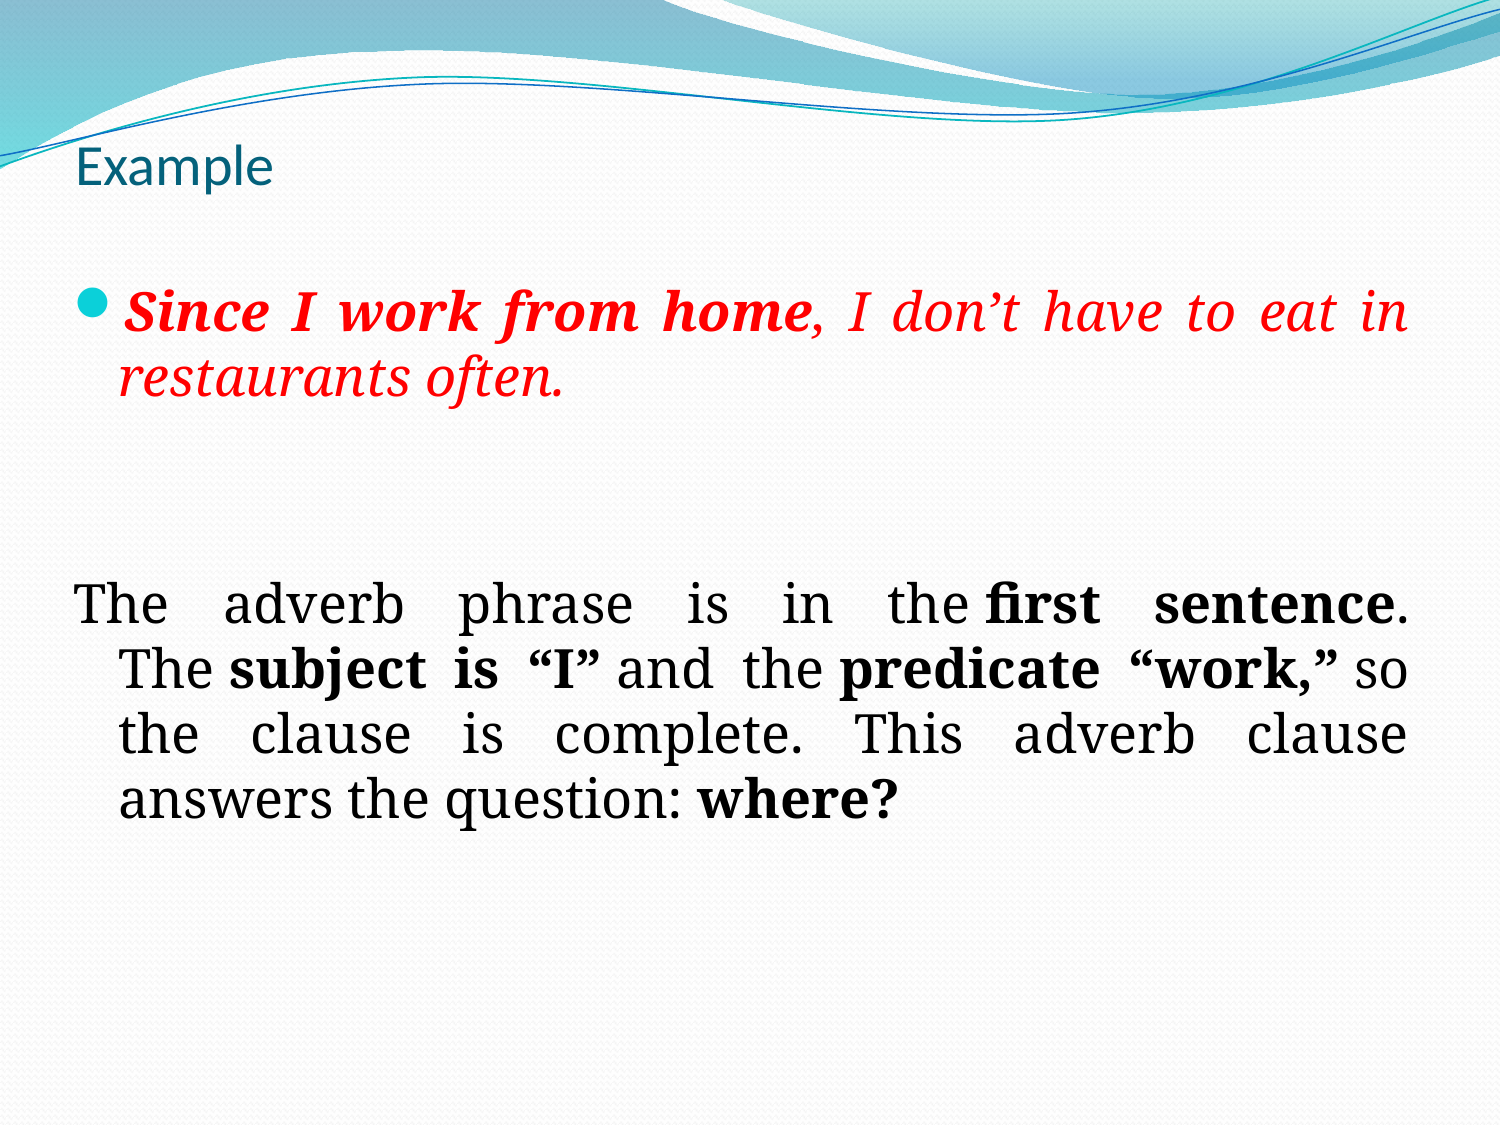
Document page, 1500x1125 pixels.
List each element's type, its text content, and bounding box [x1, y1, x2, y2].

list Since I work from home, I don’t have to eat in restaurants often. The adverb phrase is in the first sentence. The subject is “I” and the predicate “work,” so the clause is complete. This adverb clause answers the question: where? [58, 269, 1425, 1038]
title Example [75, 93, 1425, 198]
